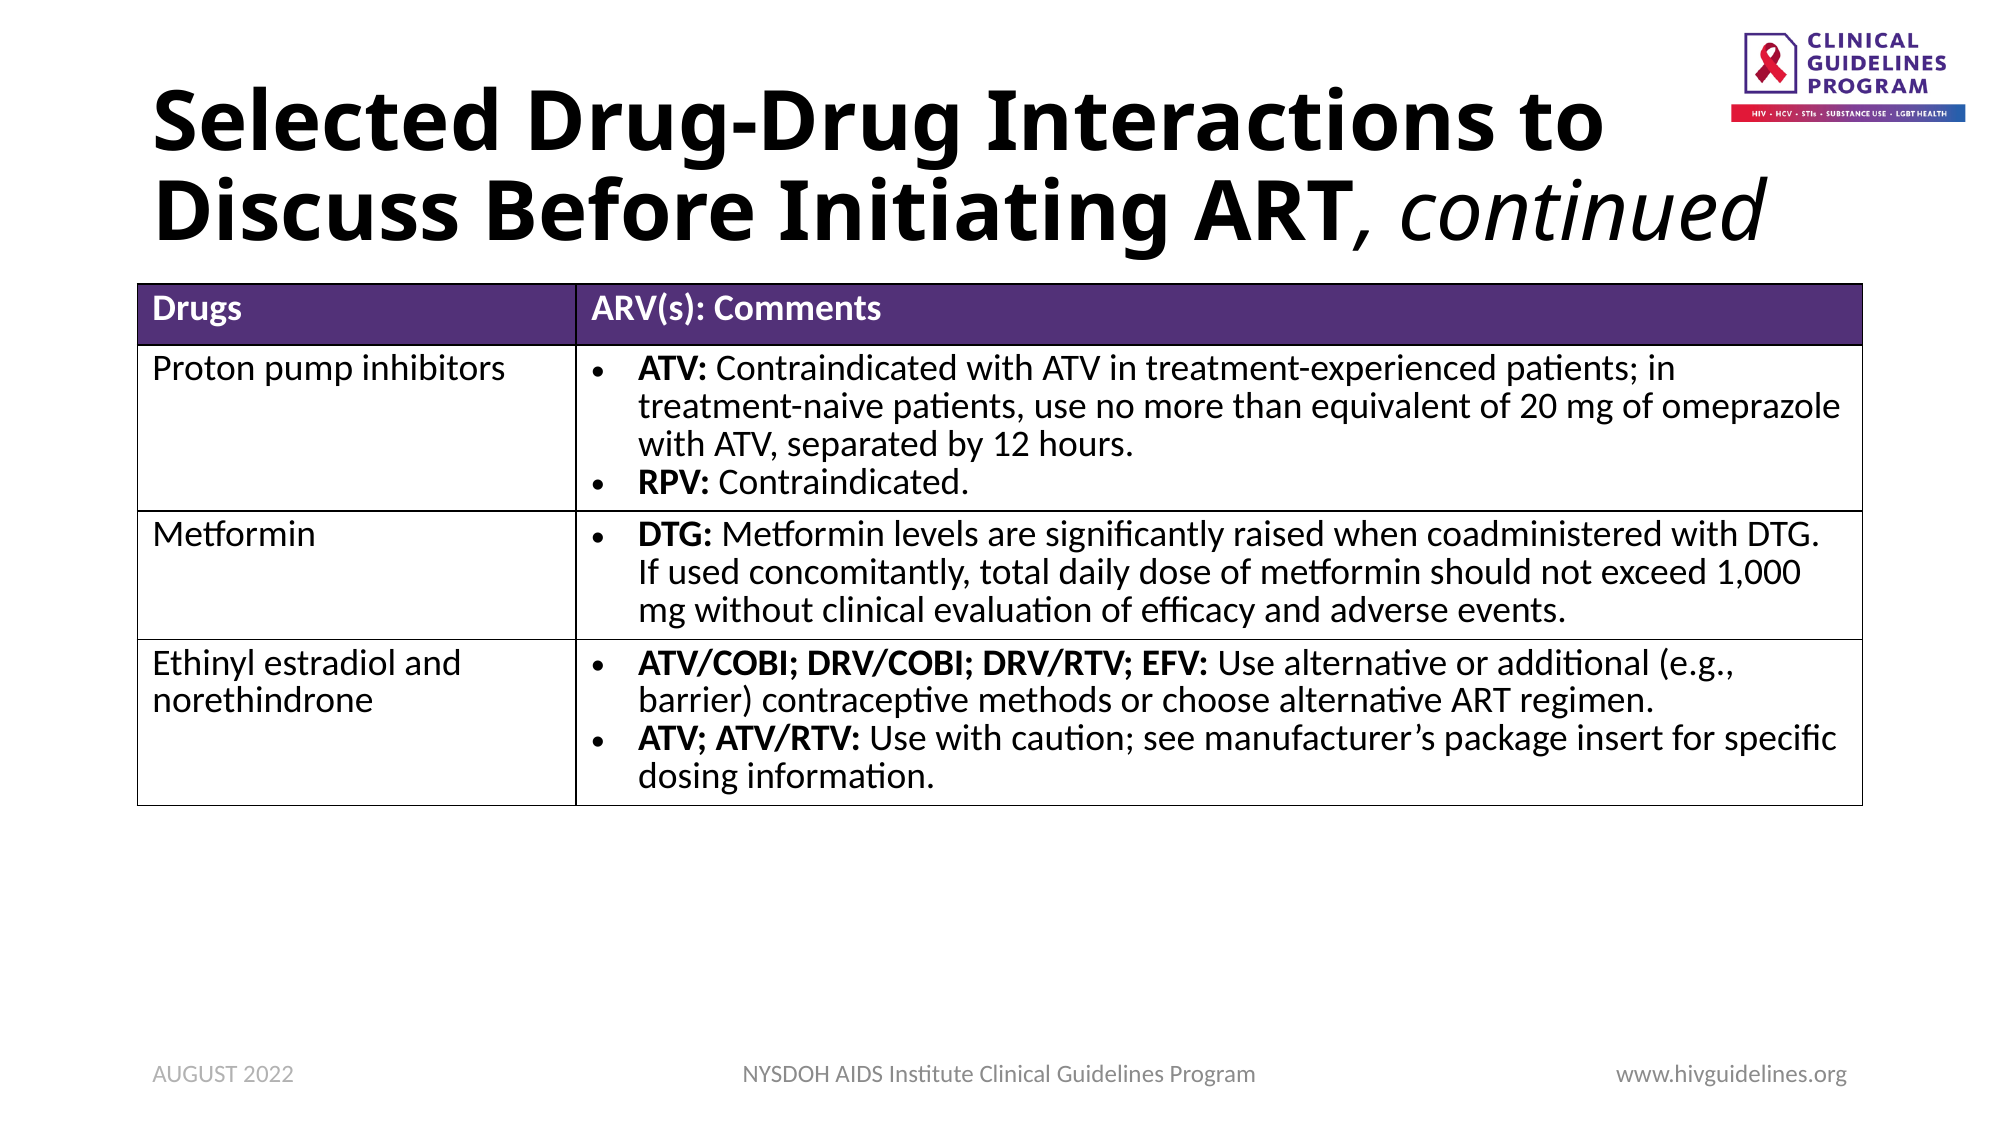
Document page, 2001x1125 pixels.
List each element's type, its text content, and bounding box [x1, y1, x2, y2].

table_cell Ethinyl estradiol and norethindrone [138, 640, 575, 805]
footer NYSDOH AIDS Institute Clinical Guidelines Program [662, 1042, 1338, 1103]
table_cell Proton pump inhibitors [138, 346, 575, 510]
table_header ARV(s): Comments [577, 285, 1862, 344]
title Selected Drug-Drug Interactions to Discuss Before Initiating ART, continued [137, 59, 1863, 278]
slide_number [137, 1042, 588, 1103]
table_cell DTG: Metformin levels are significantly raised when coadministered with DTG. If used concomitantly, total daily dose of metformin should not exceed 1,000 mg without clinical evaluation of efficacy and adverse events. [577, 512, 1862, 639]
table_cell ATV/COBI; DRV/COBI; DRV/RTV; EFV: Use alternative or additional (e.g., barrier) contraceptive methods or choose alternative ART regimen. ATV; ATV/RTV: Use with caution; see manufacturer’s package insert for specific dosing information. [577, 640, 1862, 805]
table_header Drugs [138, 285, 575, 344]
table_cell ATV: Contraindicated with ATV in treatment-experienced patients; in treatment-naive patients, use no more than equivalent of 20 mg of omeprazole with ATV, separated by 12 hours. RPV: Contraindicated. [577, 346, 1862, 510]
picture [1731, 20, 1966, 122]
table_cell Metformin [138, 512, 575, 639]
slide_number www.hivguidelines.org [1412, 1042, 1863, 1103]
